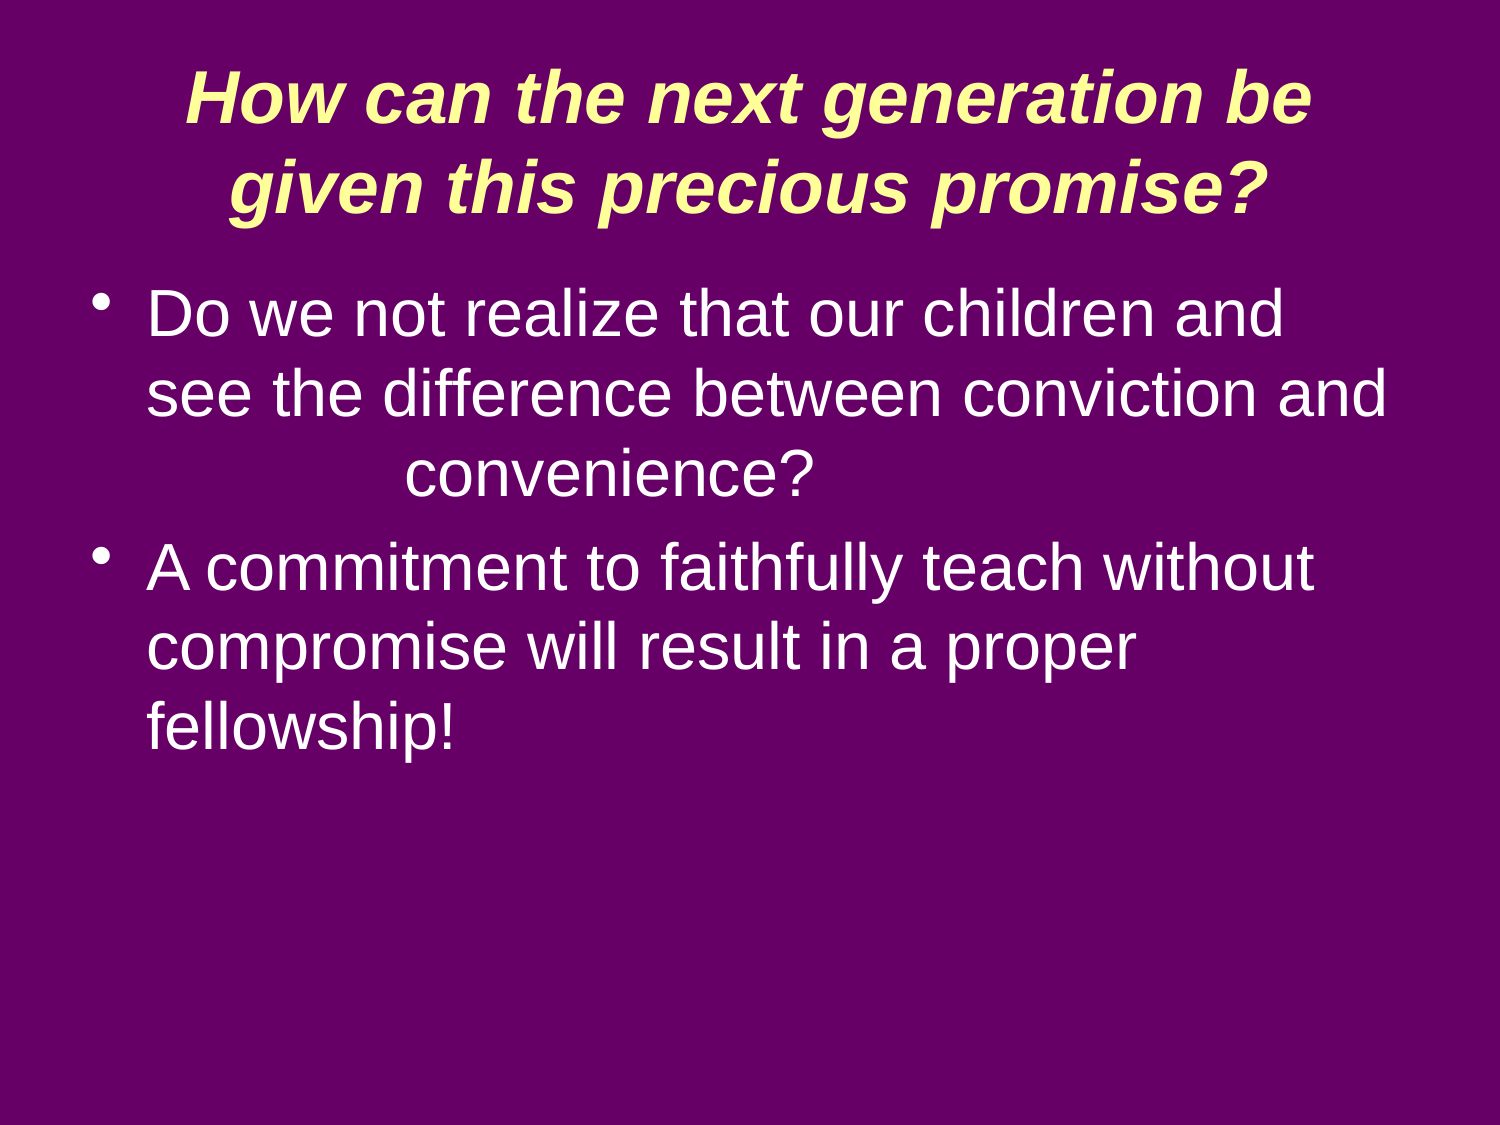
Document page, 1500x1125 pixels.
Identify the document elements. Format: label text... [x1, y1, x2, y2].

list Do we not realize that our children and see the difference between conviction and convenience? A commitment to faithfully teach without compromise will result in a proper fellowship! [75, 262, 1425, 1005]
title How can the next generation be given this precious promise? [75, 45, 1425, 233]
